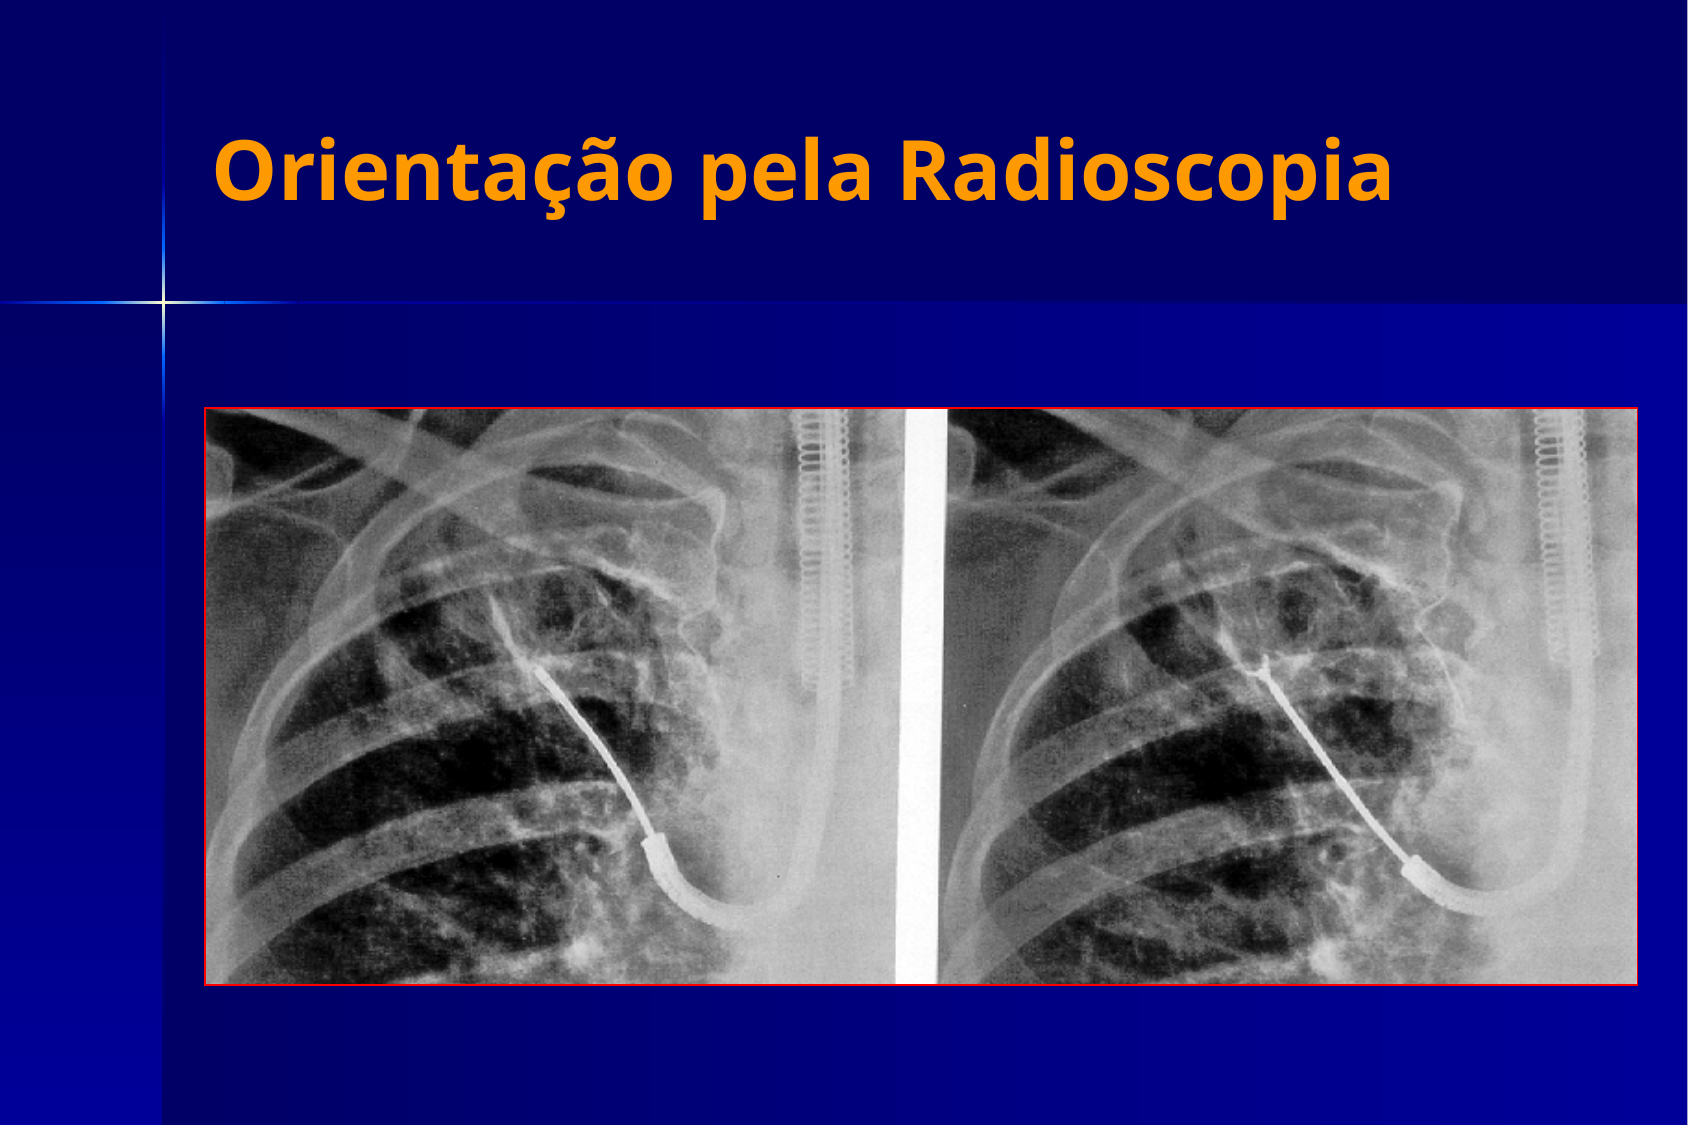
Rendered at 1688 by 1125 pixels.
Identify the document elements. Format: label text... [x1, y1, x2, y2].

picture [205, 408, 1637, 985]
title Orientação pela Radioscopia [196, 50, 1589, 285]
